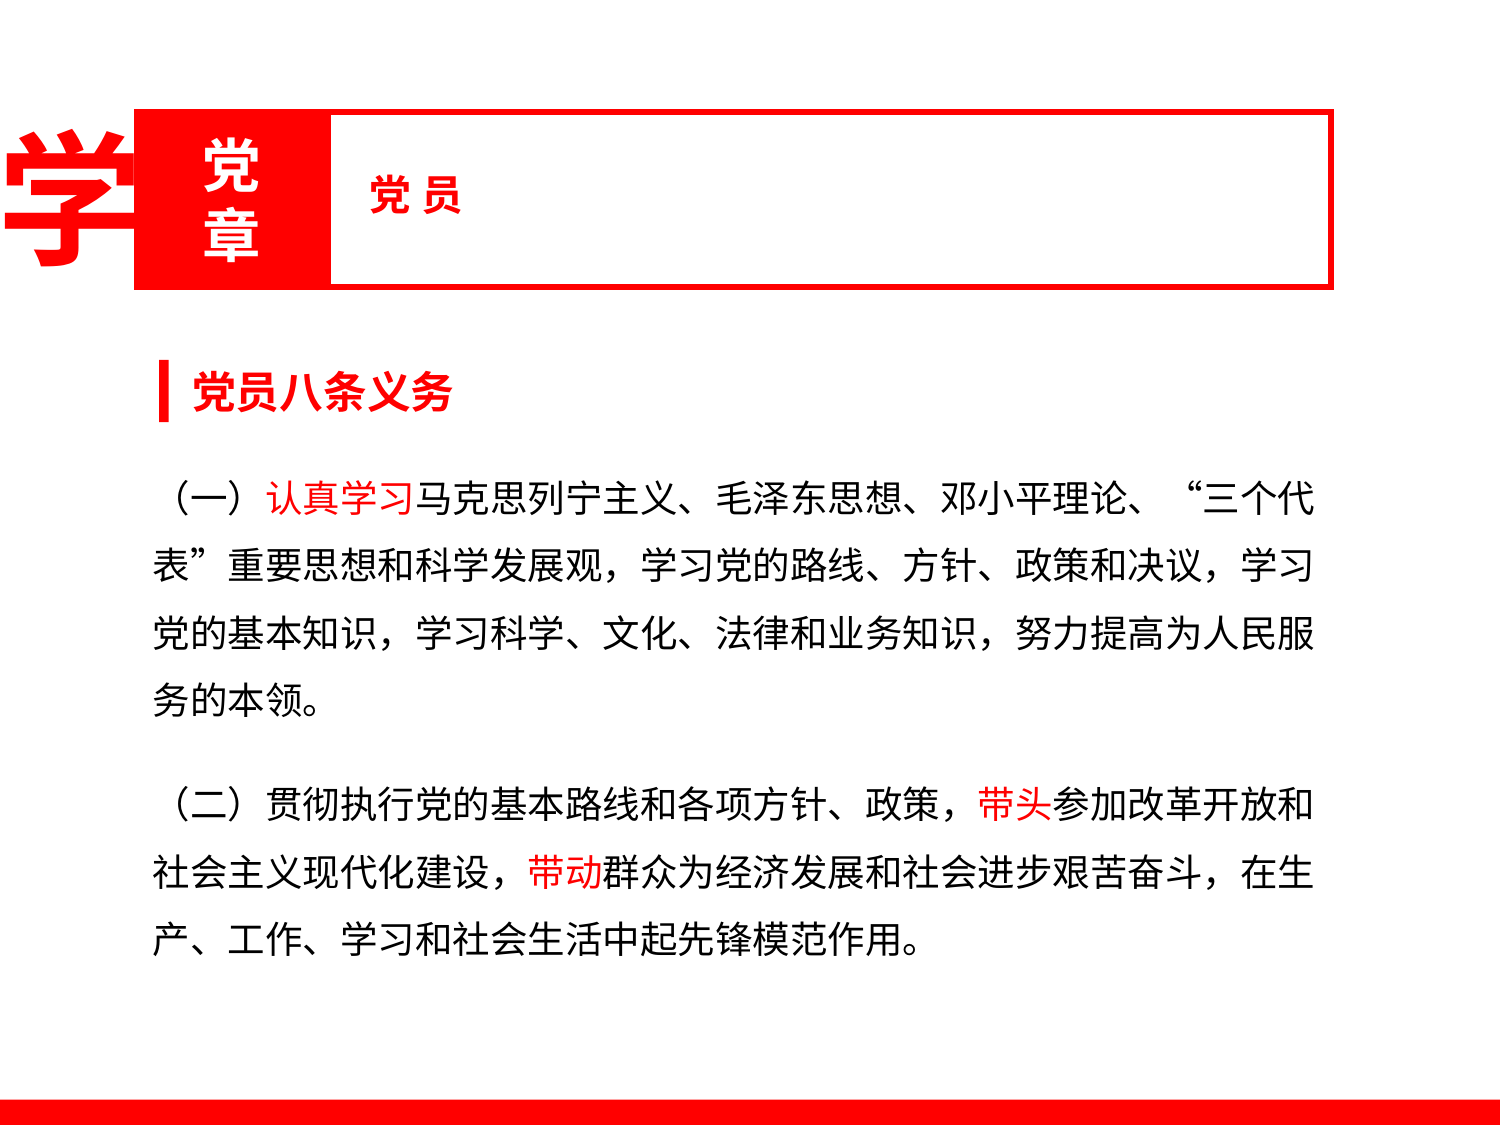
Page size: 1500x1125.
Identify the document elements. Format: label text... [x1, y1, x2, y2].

text_box 学 [0, 101, 138, 292]
text_box 党章 [189, 122, 291, 276]
text_box [327, 112, 1332, 288]
text_box （一）认真学习马克思列宁主义、毛泽东思想、邓小平理论、“三个代表”重要思想和科学发展观，学习党的路线、方针、政策和决议，学习党的基本知识，学习科学、文化、法律和业务知识，努力提高为人民服务的本领。 [140, 445, 1360, 729]
text_box （二）贯彻执行党的基本路线和各项方针、政策，带头参加改革开放和社会主义现代化建设，带动群众为经济发展和社会进步艰苦奋斗，在生产、工作、学习和社会生活中起先锋模范作用。 [140, 752, 1360, 968]
text_box [0, 1099, 1500, 1125]
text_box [158, 356, 472, 426]
text_box [138, 112, 327, 288]
